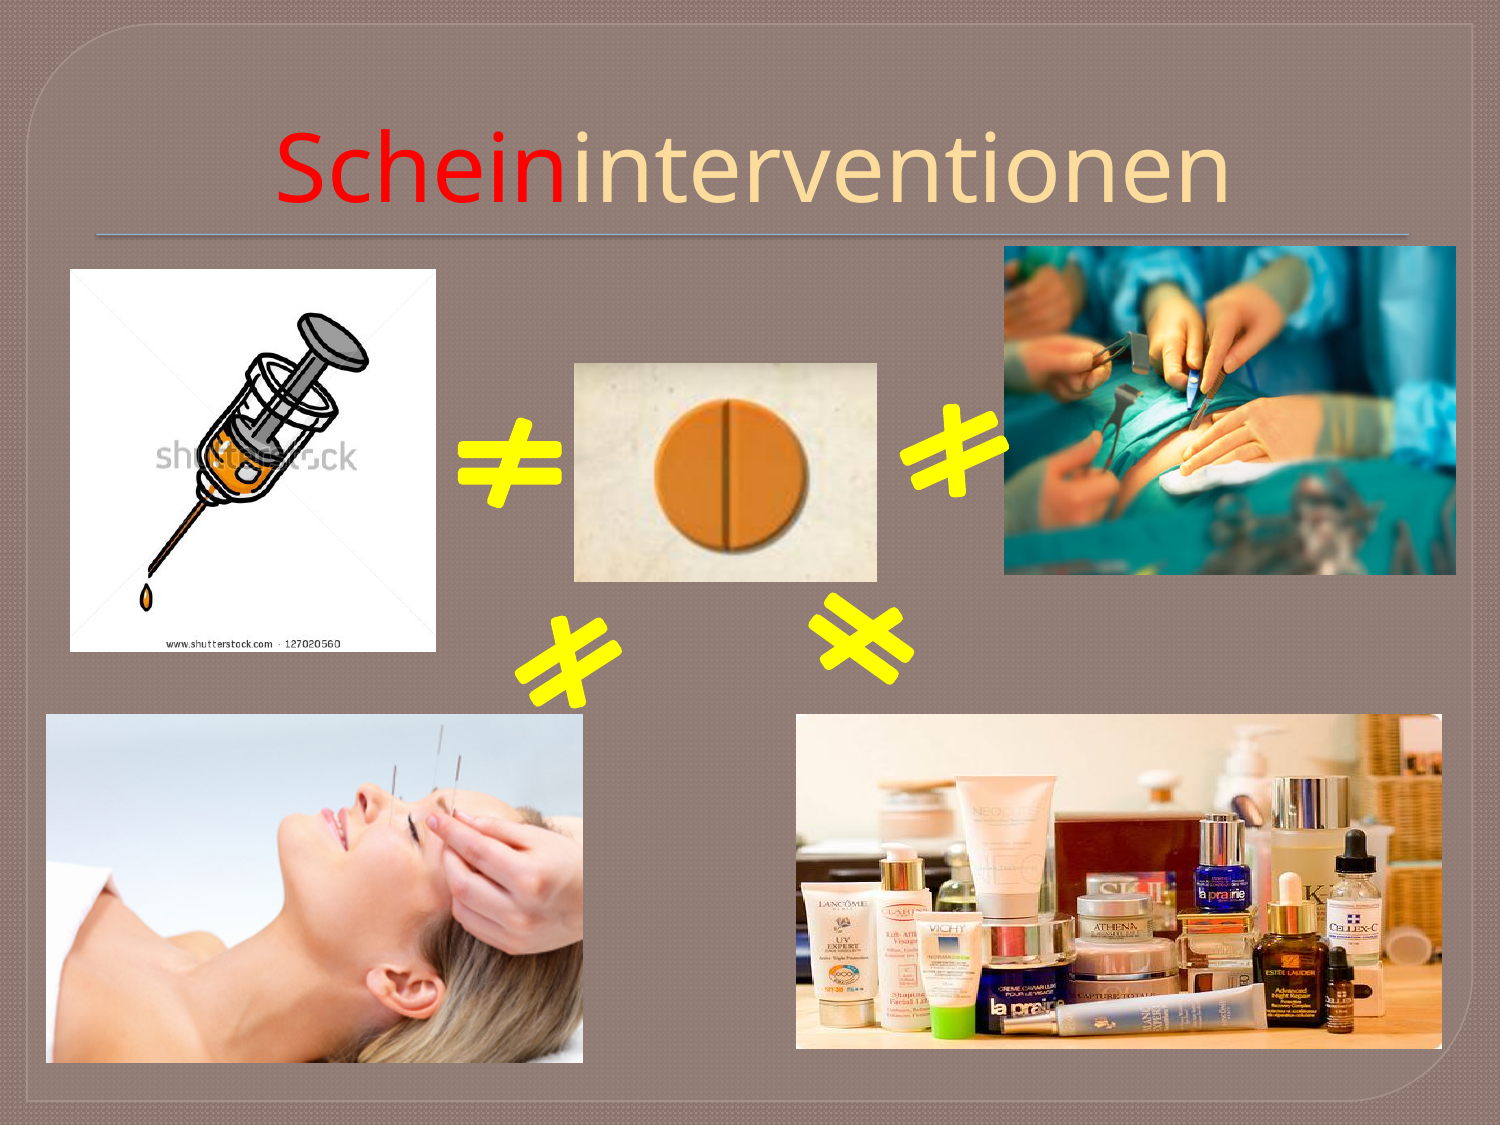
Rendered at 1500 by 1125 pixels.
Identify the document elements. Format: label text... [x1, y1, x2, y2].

picture [1226, 245, 1241, 254]
text_box [899, 403, 998, 498]
text_box [514, 615, 622, 709]
picture [46, 714, 583, 1063]
title Scheininterventionen [75, 41, 1425, 230]
picture [1004, 245, 1456, 575]
picture [796, 714, 1442, 1049]
picture [573, 362, 878, 582]
picture [70, 269, 437, 652]
text_box [808, 593, 915, 685]
text_box [457, 417, 562, 509]
